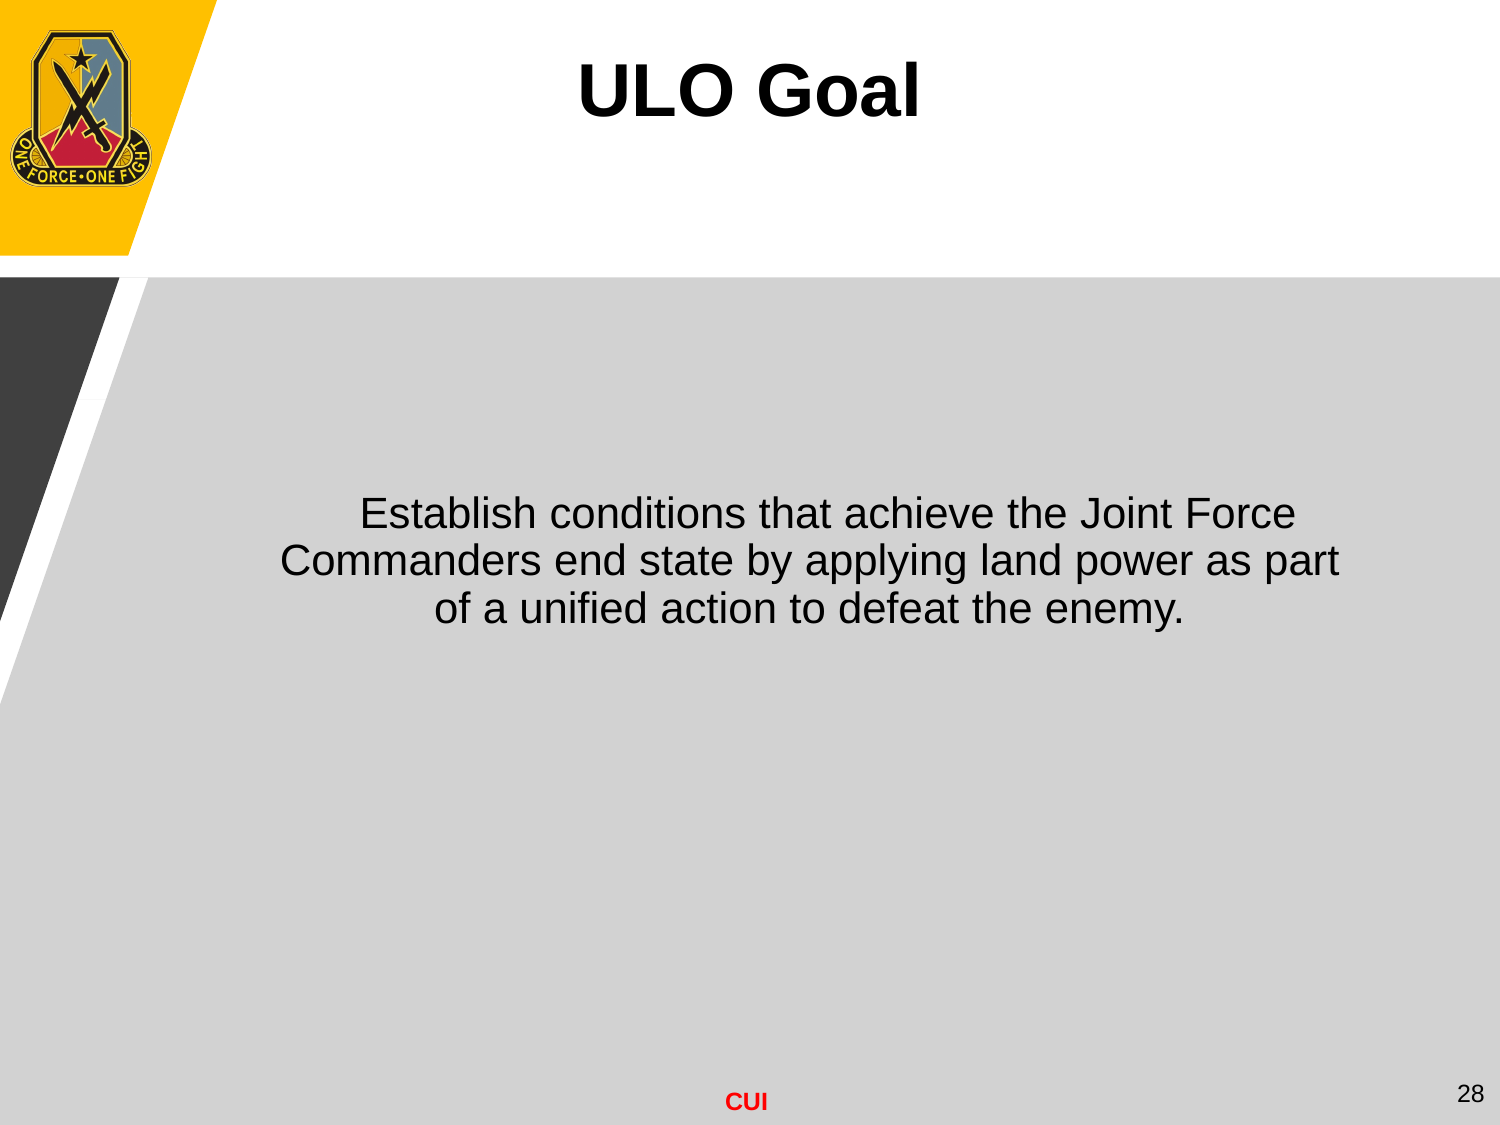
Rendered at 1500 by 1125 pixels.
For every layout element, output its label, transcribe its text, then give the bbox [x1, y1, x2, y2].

slide_number 28 [1162, 1062, 1500, 1123]
text_box ULO Goal [0, 49, 1500, 139]
text_box Establish conditions that achieve the Joint Force Commanders end state by applying land power as part of a unified action to defeat the enemy. [247, 485, 1373, 639]
picture [10, 30, 152, 49]
picture [10, 139, 152, 187]
